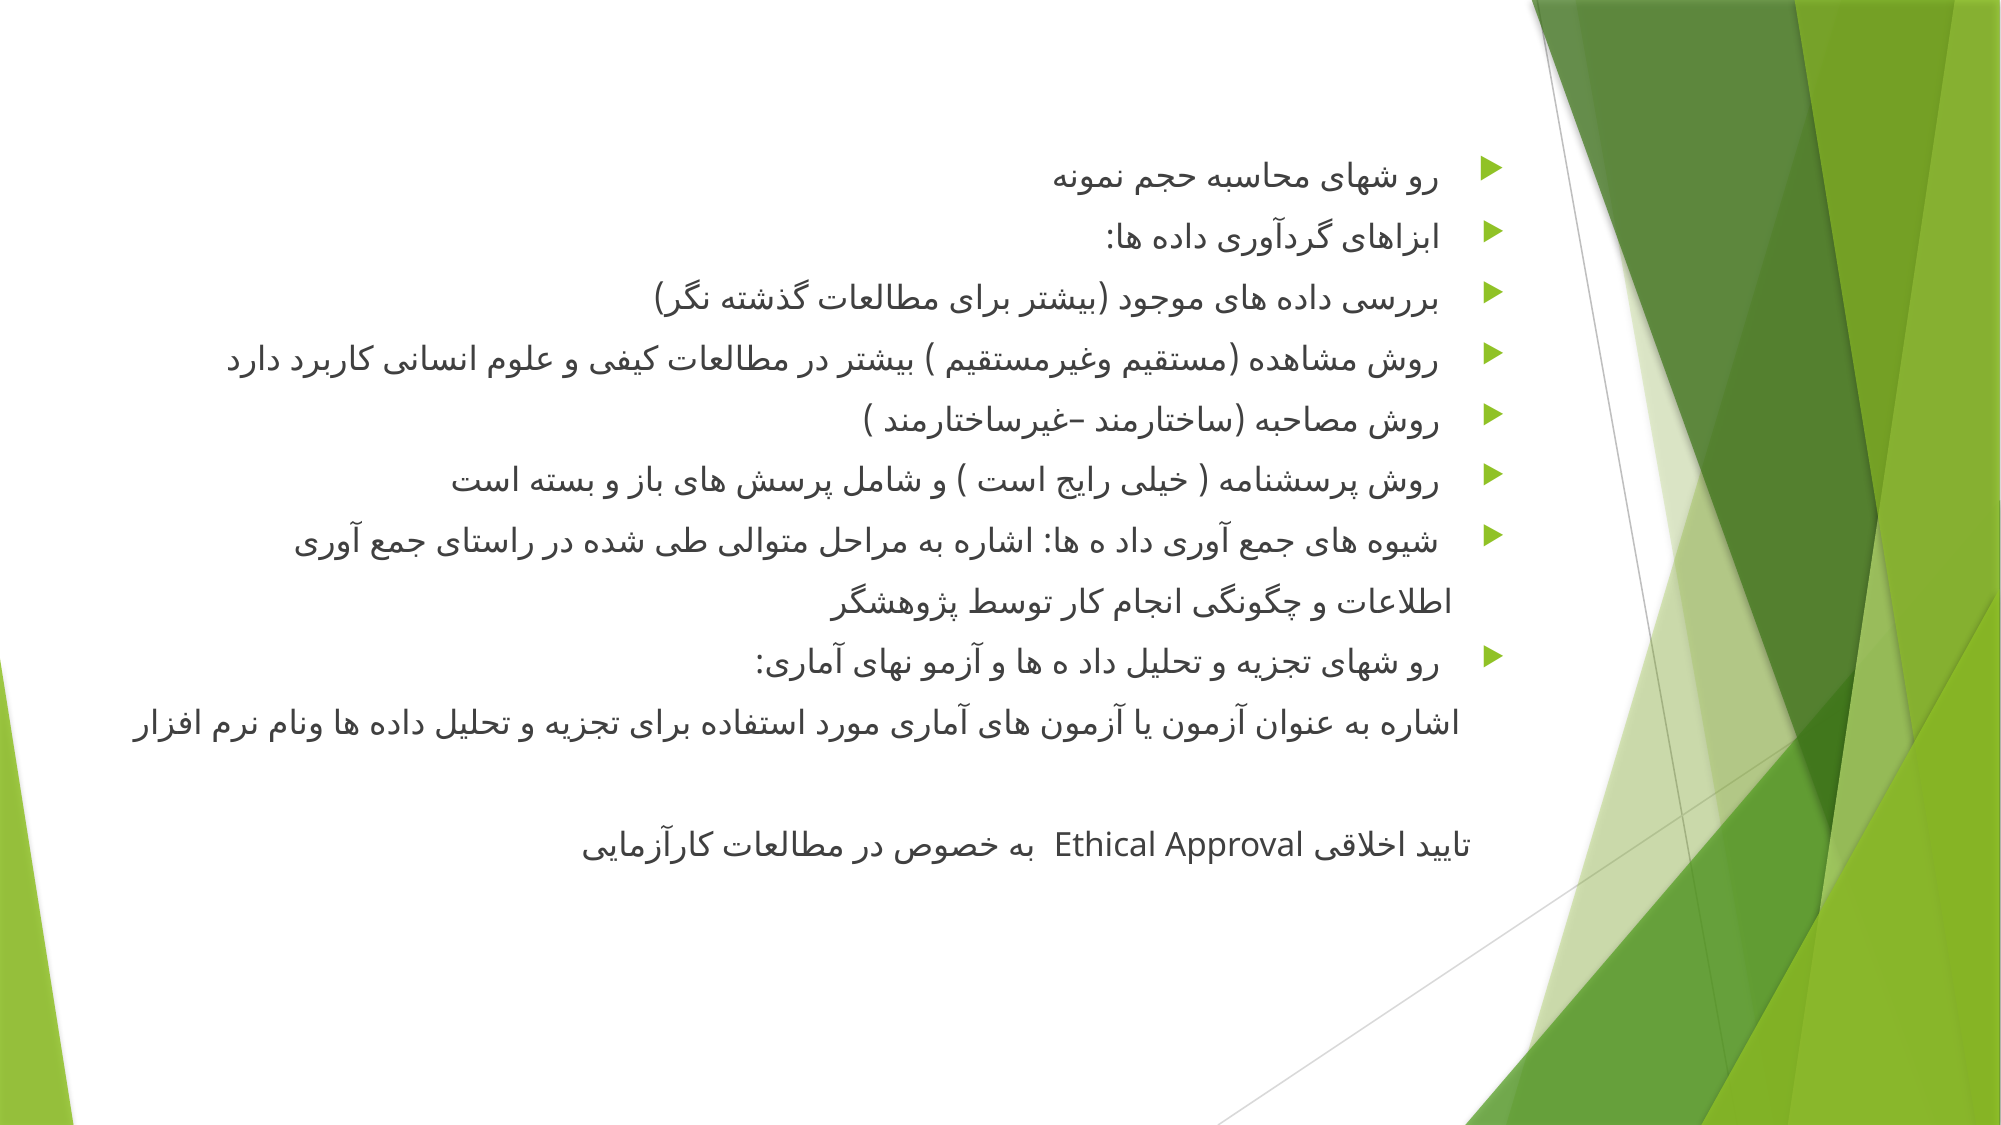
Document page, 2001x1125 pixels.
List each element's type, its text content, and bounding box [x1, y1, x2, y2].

list رو شهای محاسبه حجم نمونه ابزاهای گردآوری داده ها: بررسی داده های موجود (بیشتر برای مطالعات گذشته نگر) روش مشاهده (مستقیم وغیرمستقیم ) بیشتر در مطالعات کیفی و علوم انسانی کاربرد دارد روش مصاحبه (ساختارمند –غیرساختارمند ) روش پرسشنامه ( خیلی رایج است ) و شامل پرسش های باز و بسته است شیوه های جمع آوری داد ه ها: اشاره به مراحل متوالی طی شده در راستای جمع آوری اطلاعات و چگونگی انجام کار توسط پژوهشگر رو شهای تجزیه و تحلیل داد ه ها و آزمو نهای آماری: اشاره به عنوان آزمون یا آزمون های آماری مورد استفاده برای تجزیه و تحلیل داده ها ونام نرم افزار تایید اخلاقی Ethical Approval به خصوص در مطالعات کارآزمایی [111, 142, 1522, 992]
